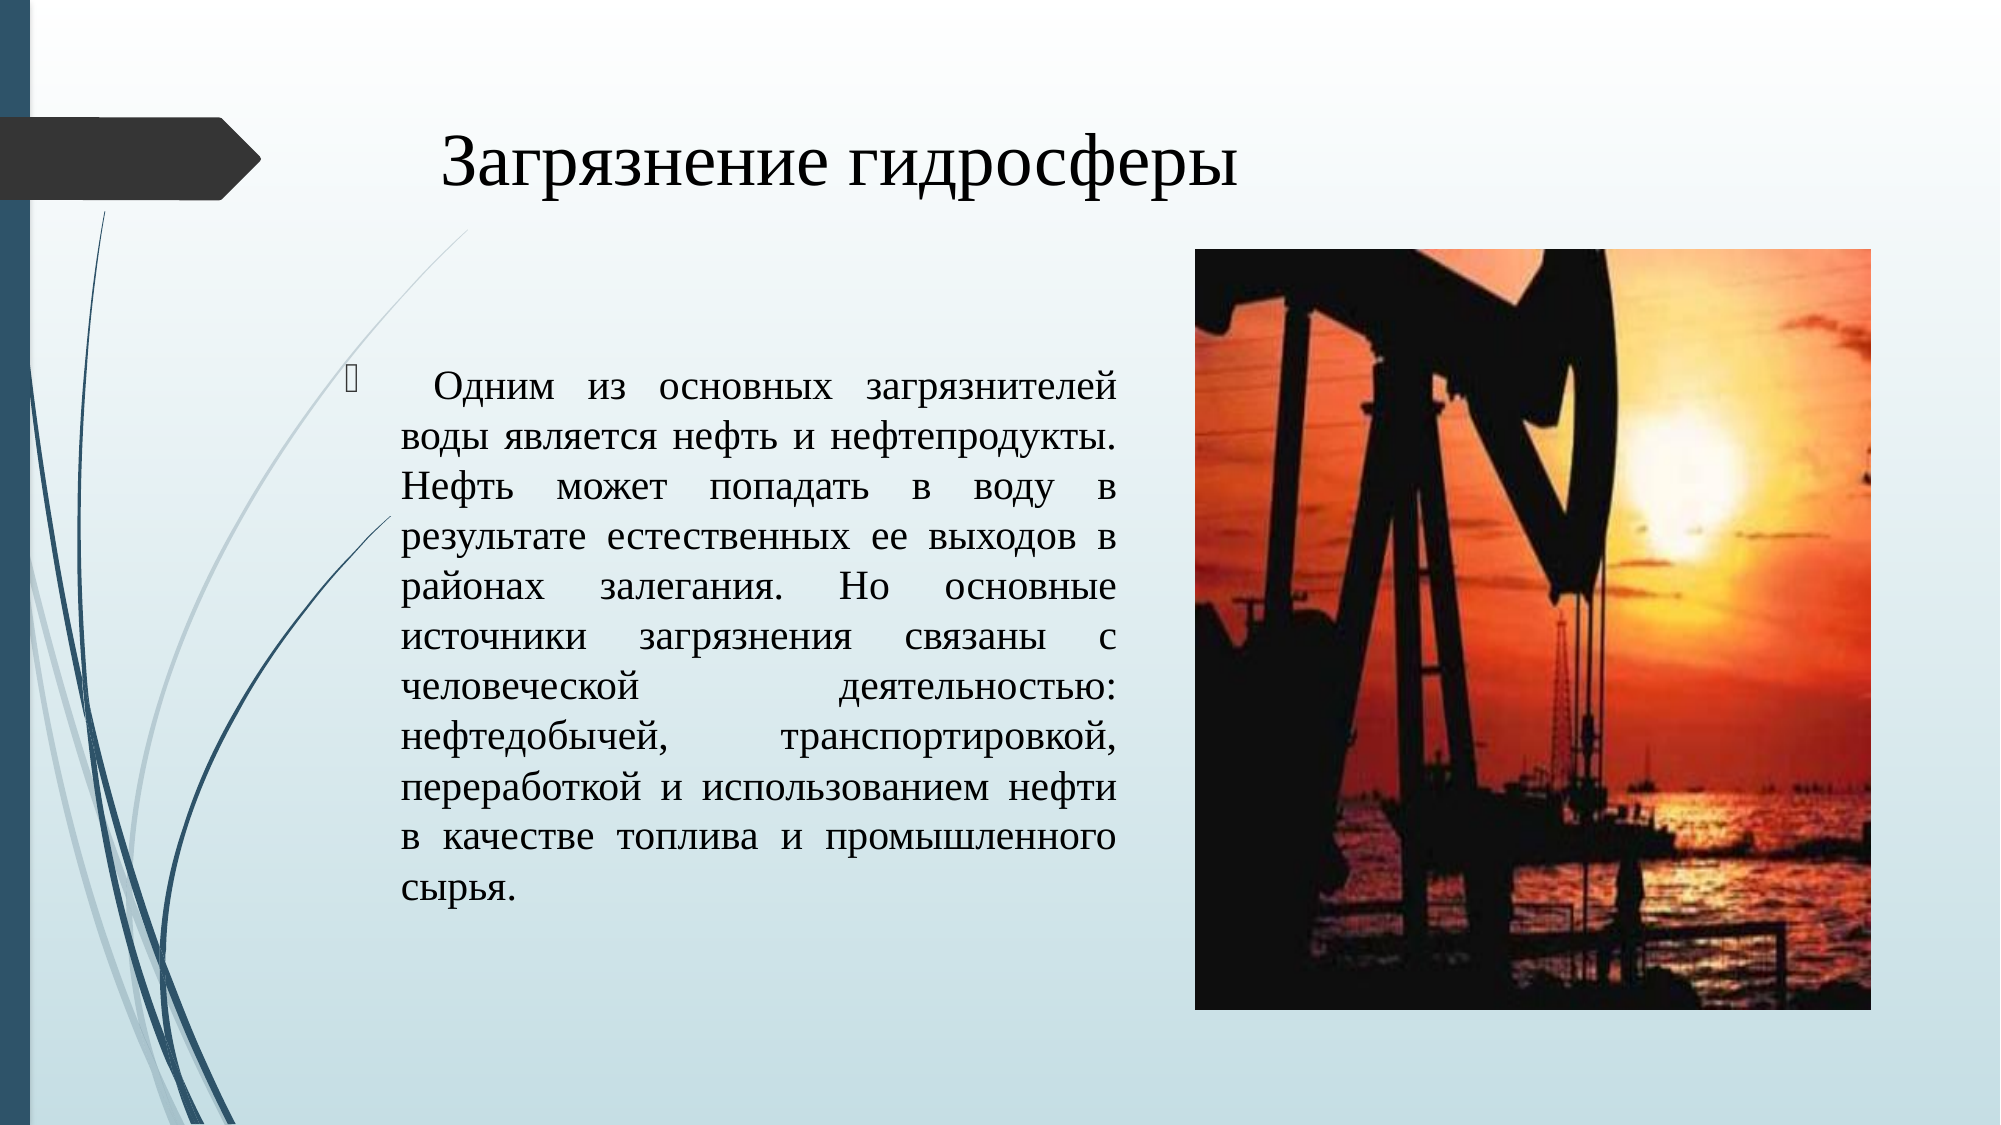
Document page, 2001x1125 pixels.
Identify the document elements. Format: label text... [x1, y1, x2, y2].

list Одним из основных загрязнителей воды является нефть и нефтепродукты. Нефть может попадать в воду в результате естественных ее выходов в районах залегания. Но основные источники загрязнения связаны с человеческой деятельностью: нефтедобычей, транспортировкой, переработкой и использованием нефти в качестве топлива и промышленного сырья. [329, 350, 1133, 970]
title Загрязнение гидросферы [425, 102, 1888, 313]
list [1195, 249, 1872, 1011]
